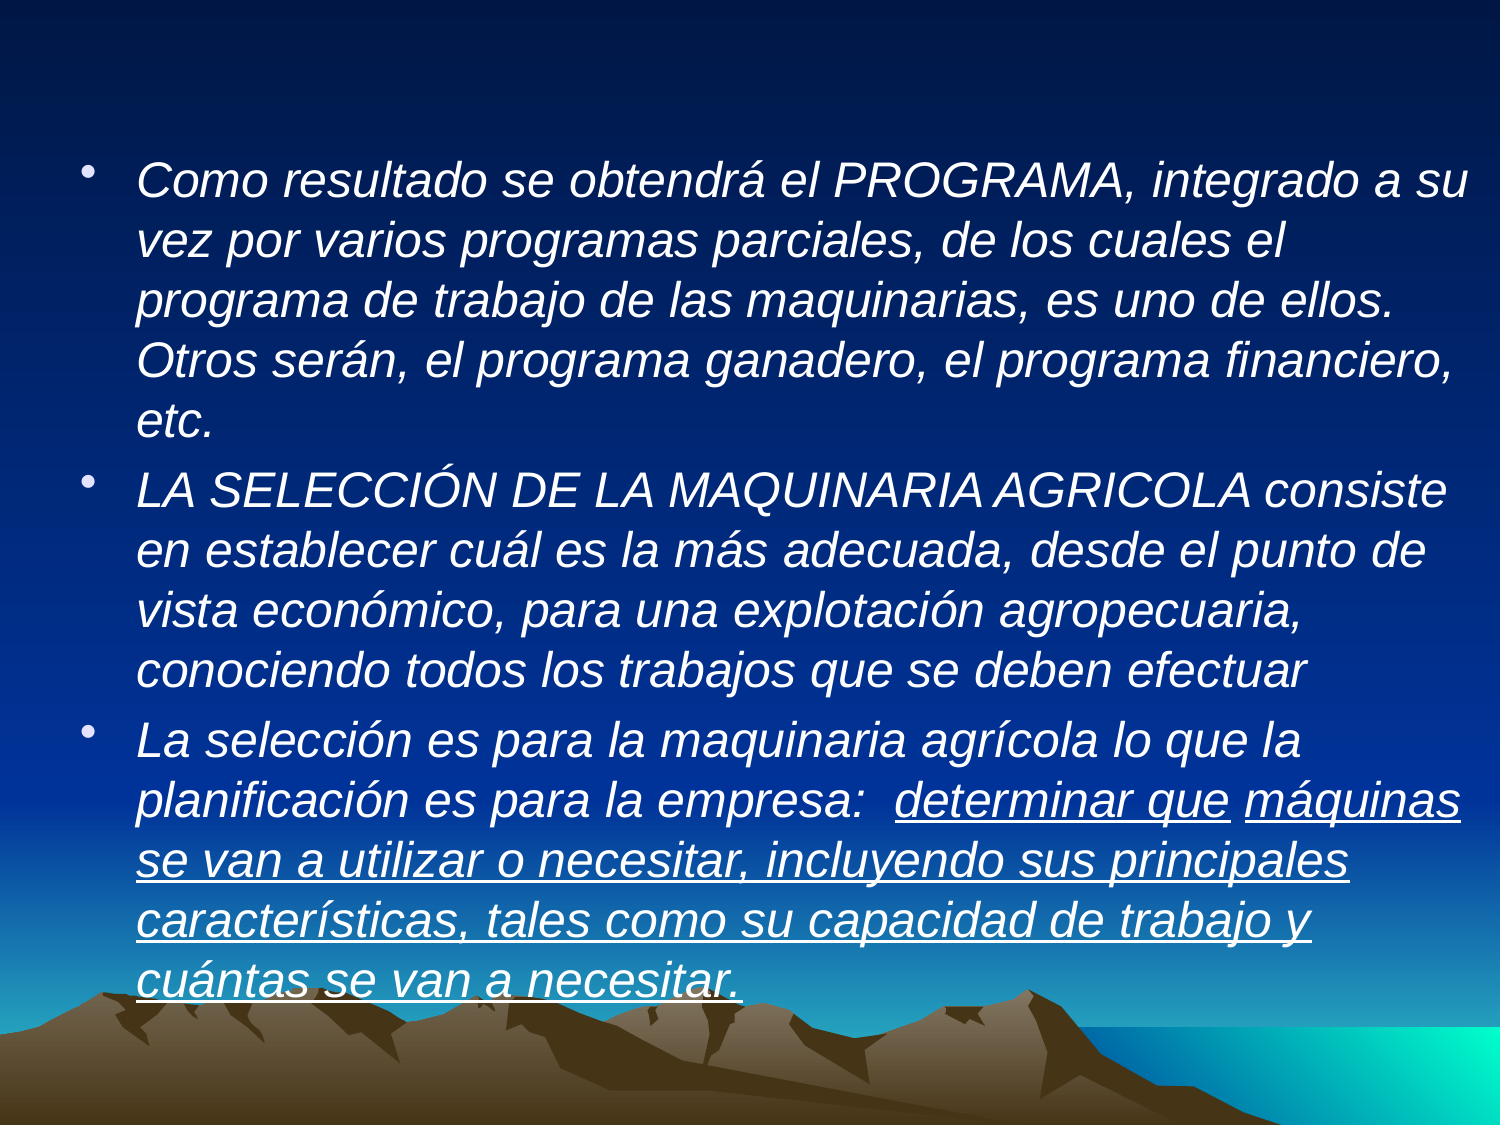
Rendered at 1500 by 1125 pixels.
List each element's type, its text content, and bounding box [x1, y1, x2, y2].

list Como resultado se obtendrá el PROGRAMA, integrado a su vez por varios programas parciales, de los cuales el programa de trabajo de las maquinarias, es uno de ellos. Otros serán, el programa ganadero, el programa financiero, etc. LA SELECCIÓN DE LA MAQUINARIA AGRICOLA consiste en establecer cuál es la más adecuada, desde el punto de vista económico, para una explotación agropecuaria, conociendo todos los trabajos que se deben efectuar La selección es para la maquinaria agrícola lo que la planificación es para la empresa: determinar que máquinas se van a utilizar o necesitar, incluyendo sus principales características, tales como su capacidad de trabajo y cuántas se van a necesitar. [64, 0, 1500, 1125]
